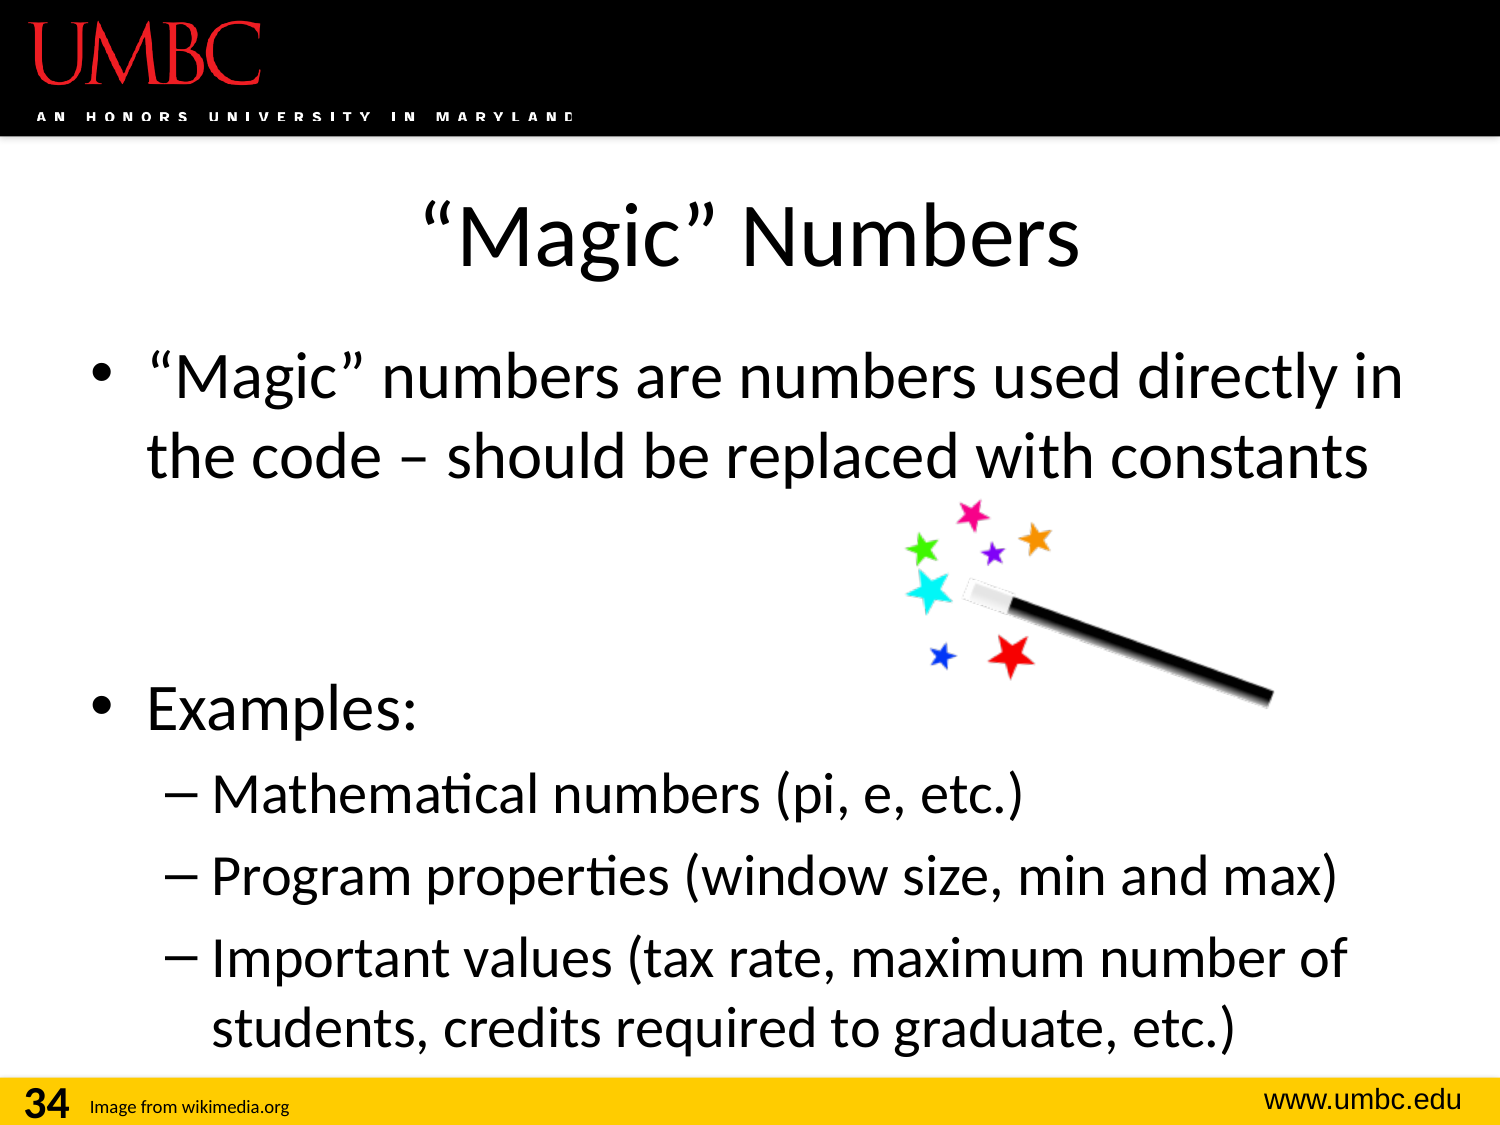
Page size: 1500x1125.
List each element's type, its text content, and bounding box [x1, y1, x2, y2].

list “Magic” numbers are numbers used directly in the code – should be replaced with constants Examples: Mathematical numbers (pi, e, etc.) Program properties (window size, min and max) Important values (tax rate, maximum number of students, credits required to graduate, etc.) [75, 324, 1425, 1066]
title “Magic” Numbers [75, 136, 1425, 324]
picture [884, 419, 1280, 796]
text_box Image from wikimedia.org [75, 1087, 765, 1125]
slide_number 34 [0, 1065, 94, 1125]
